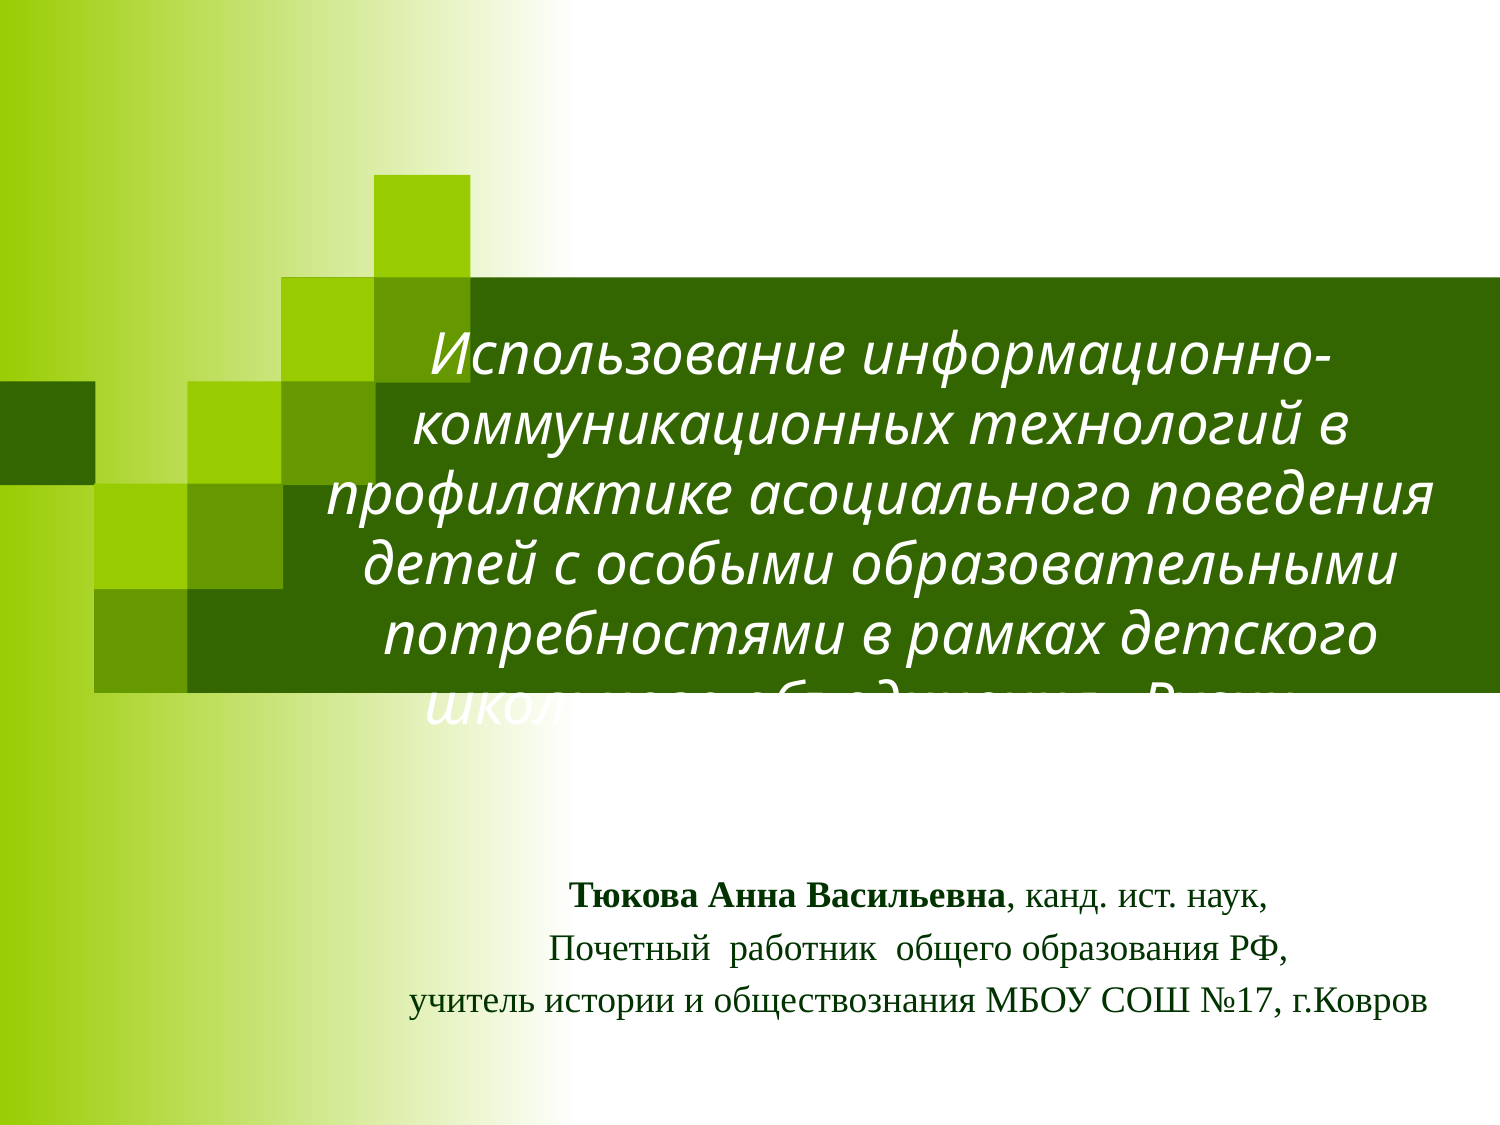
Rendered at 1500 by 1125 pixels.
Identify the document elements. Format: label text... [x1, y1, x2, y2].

subtitle Тюкова Анна Васильевна, канд. ист. наук, Почетный работник общего образования РФ, учитель истории и обществознания МБОУ СОШ №17, г.Ковров [362, 862, 1475, 1075]
title Использование информационно-коммуникационных технологий в профилактике асоциального поведения детей с особыми образовательными потребностями в рамках детского школьного объединения «Русич». [287, 425, 1475, 788]
